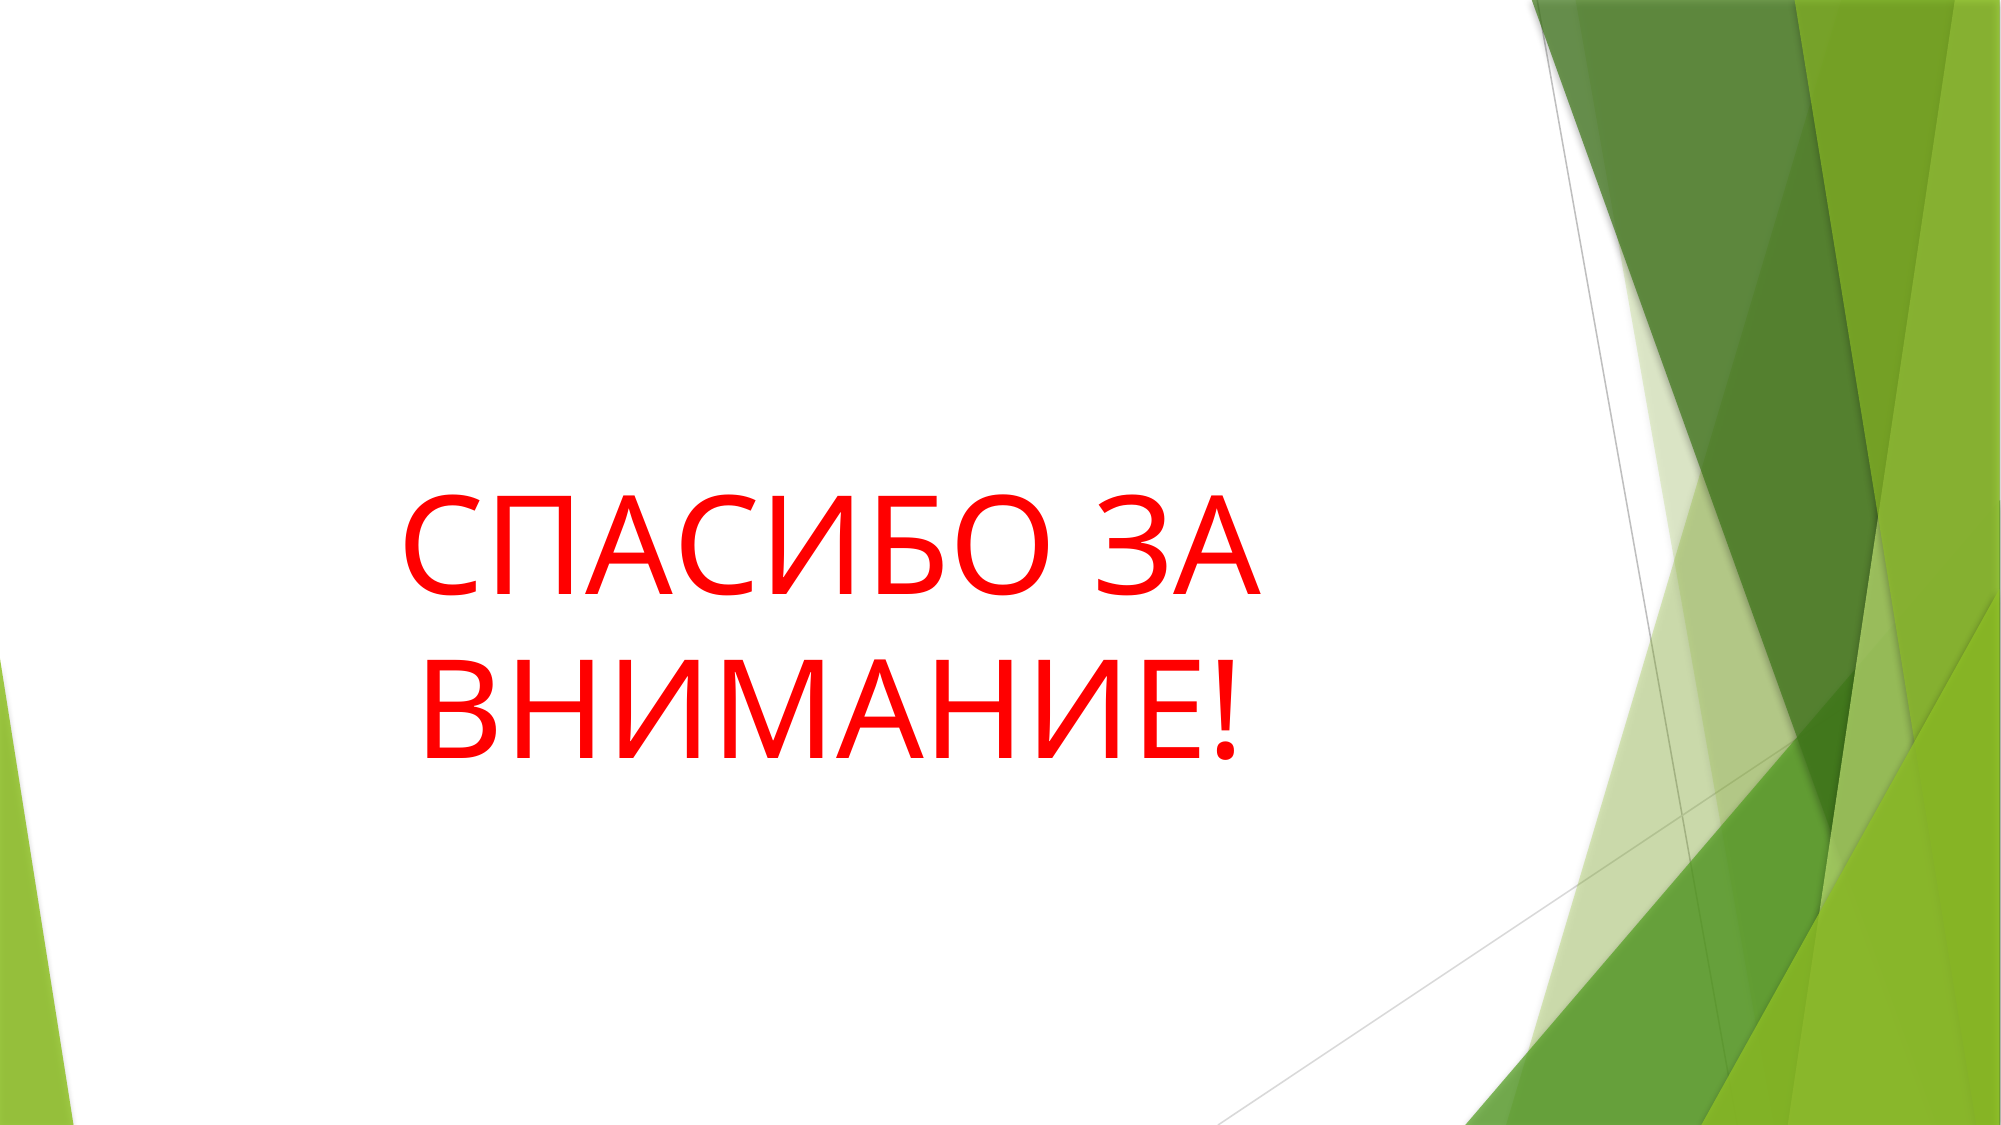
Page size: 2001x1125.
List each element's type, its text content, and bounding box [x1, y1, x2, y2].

text_box СПАСИБО ЗА ВНИМАНИЕ! [65, 284, 1595, 794]
